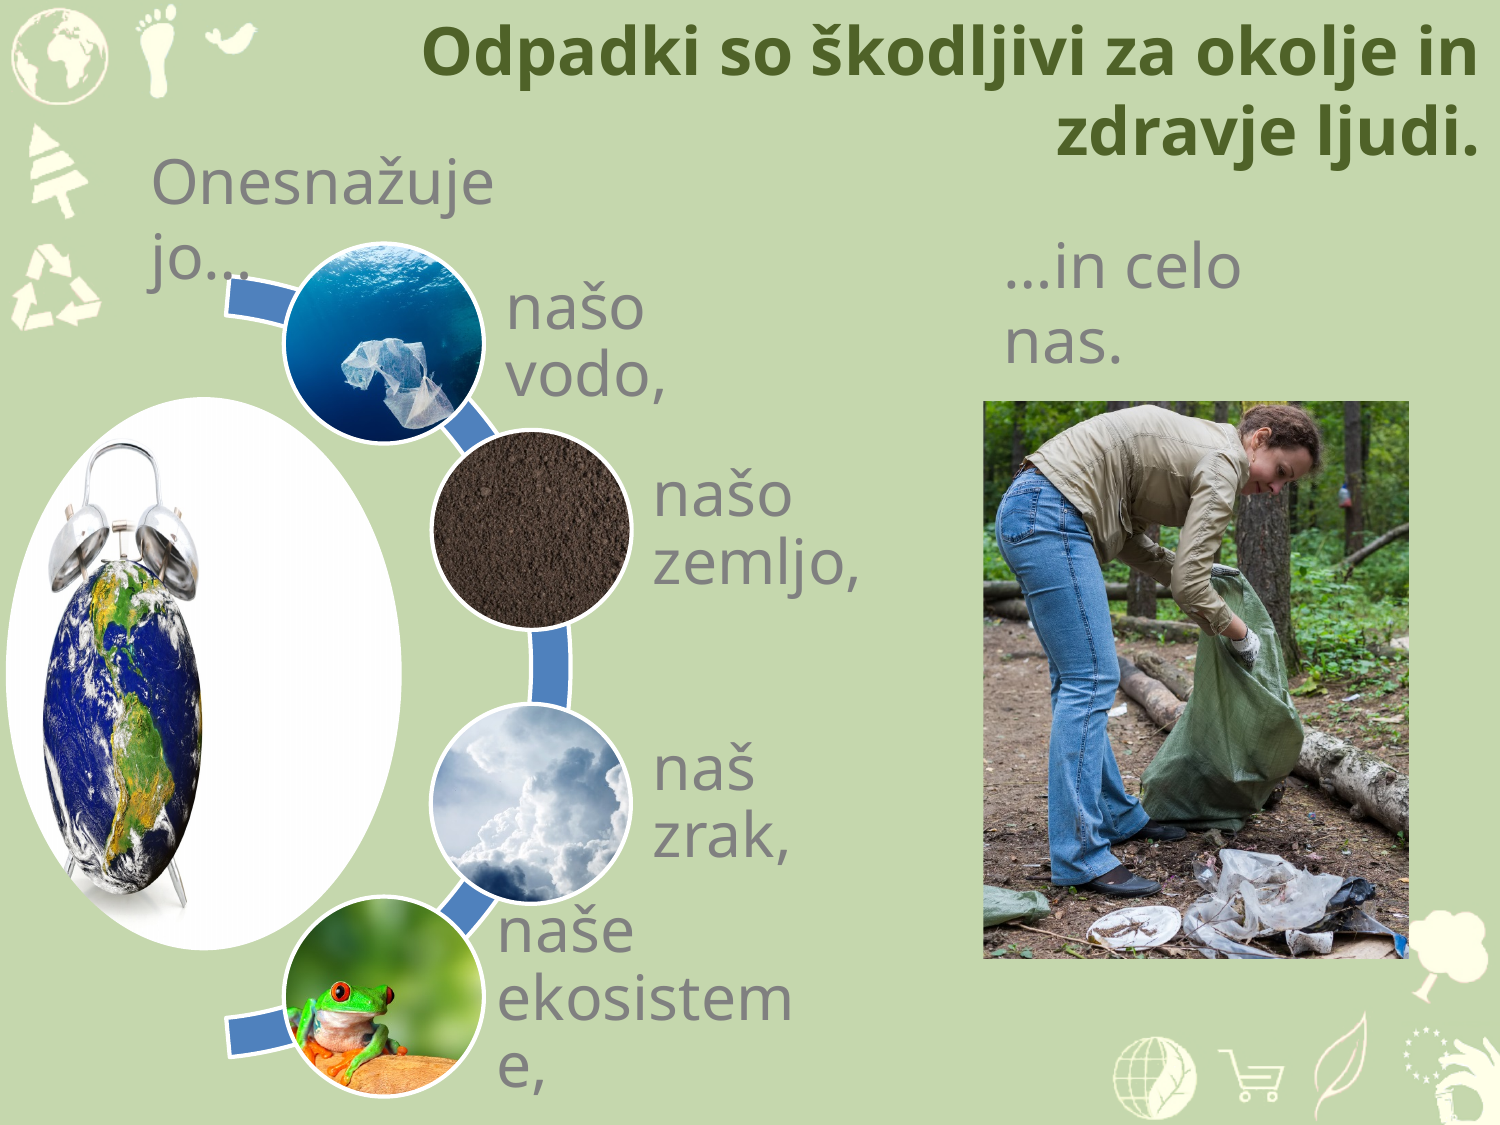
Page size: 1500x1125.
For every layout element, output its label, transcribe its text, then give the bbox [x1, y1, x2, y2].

text_box …in celo nas. [988, 218, 1367, 384]
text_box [0, 243, 1070, 1097]
picture [983, 401, 1410, 959]
picture [5, 396, 402, 951]
title Odpadki so škodljivi za okolje in zdravje ljudi. [265, 0, 1497, 183]
text_box Onesnažujejo… [135, 134, 526, 241]
